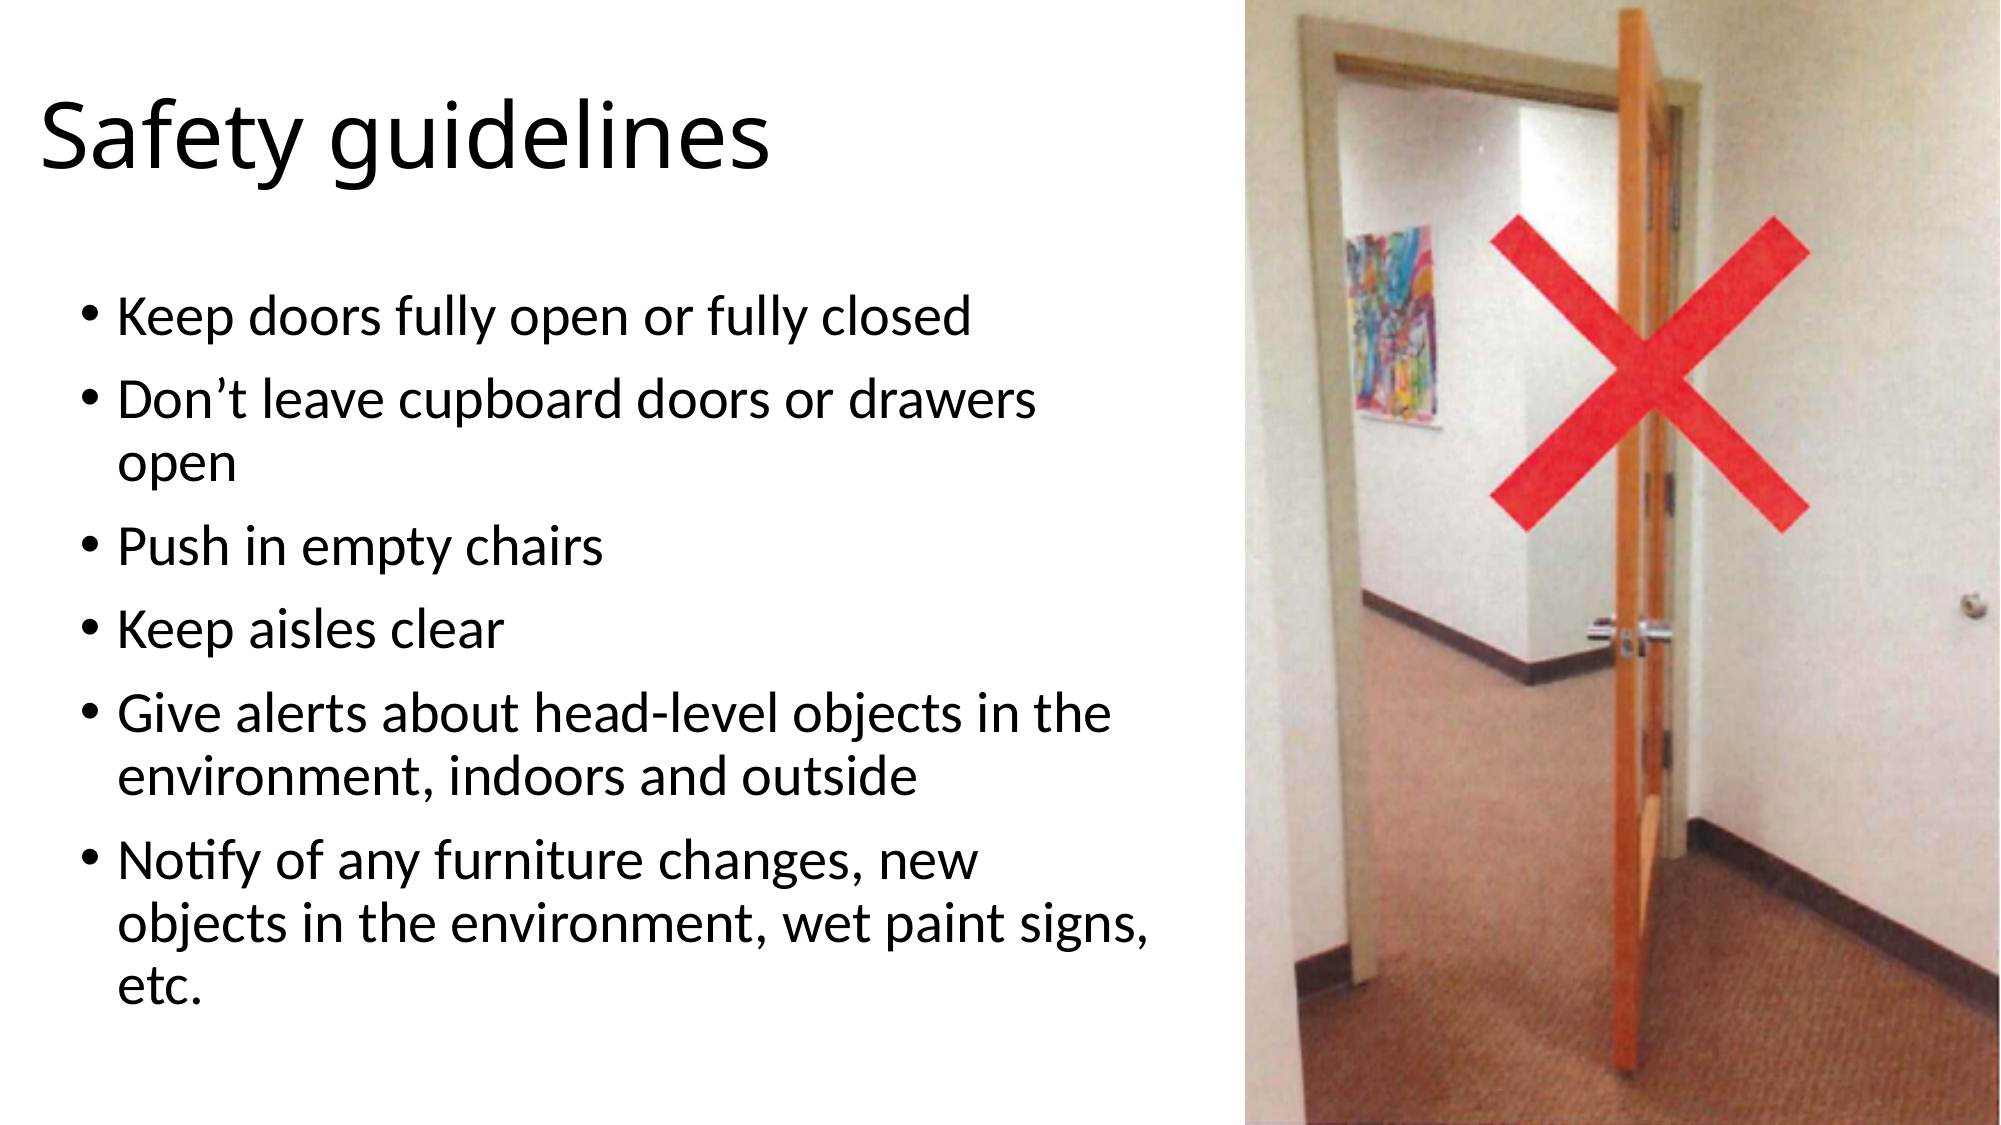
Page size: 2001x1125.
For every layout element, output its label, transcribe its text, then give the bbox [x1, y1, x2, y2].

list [1245, 0, 2000, 1125]
list Keep doors fully open or fully closed Don’t leave cupboard doors or drawers open Push in empty chairs Keep aisles clear Give alerts about head-level objects in the environment, indoors and outside Notify of any furniture changes, new objects in the environment, wet paint signs, etc. [64, 277, 1172, 1076]
title Safety guidelines [24, 0, 1245, 278]
